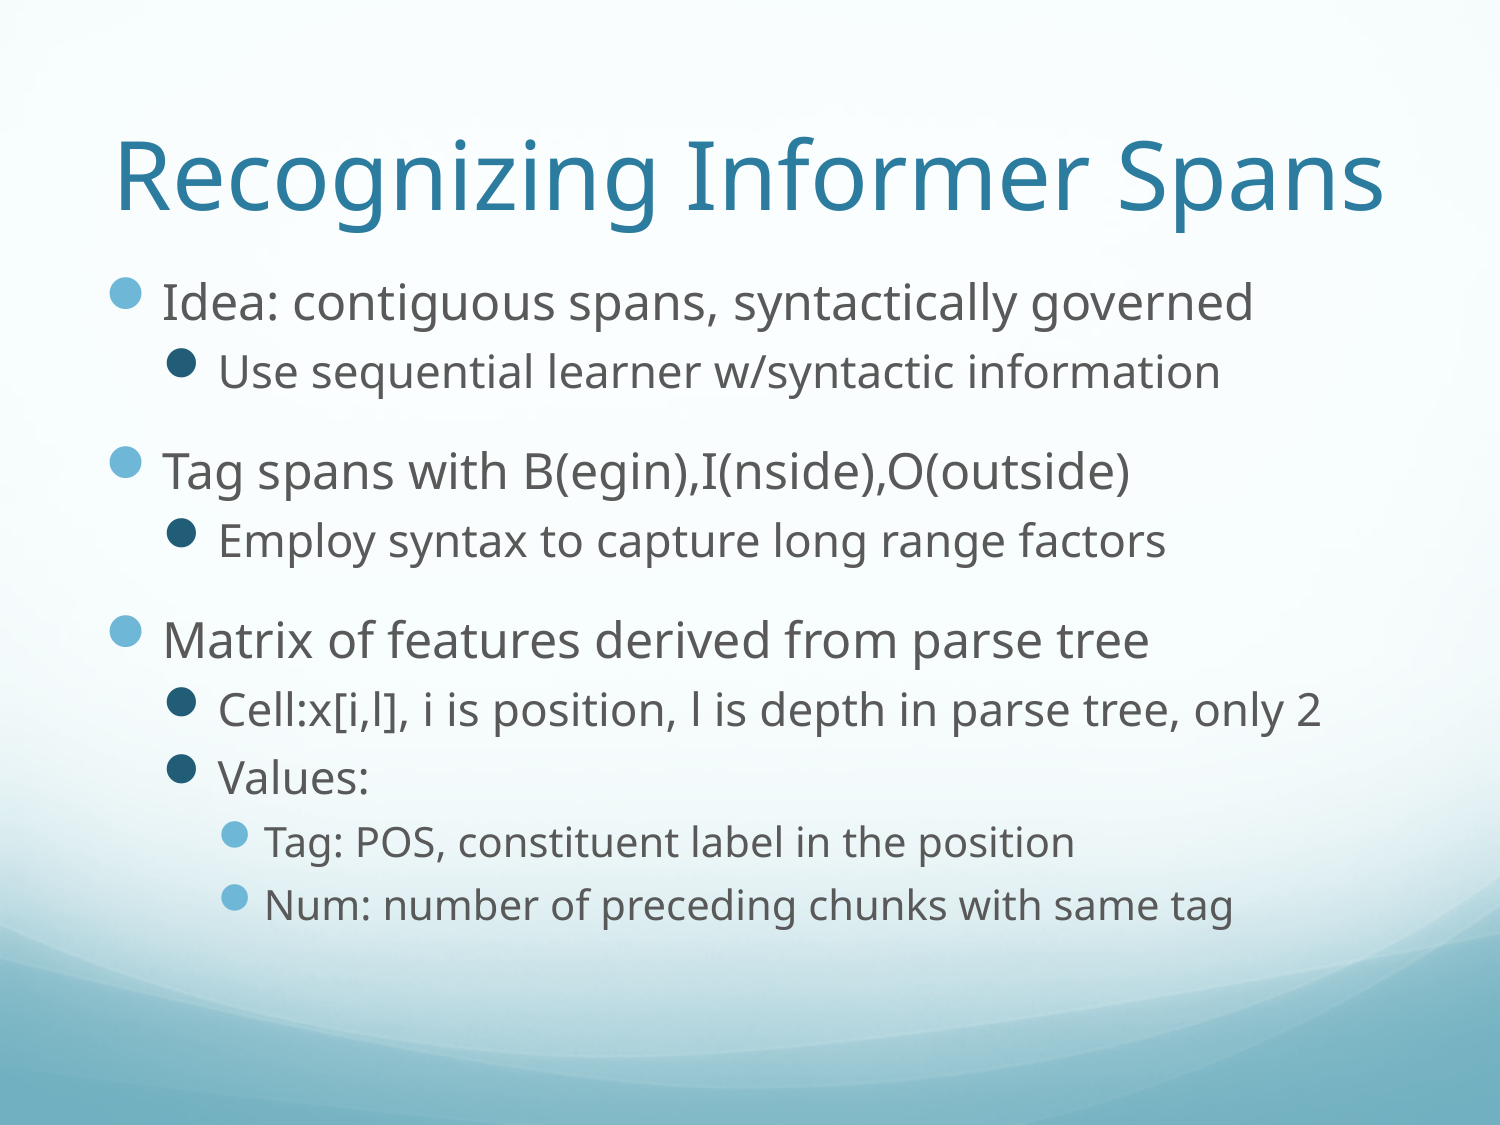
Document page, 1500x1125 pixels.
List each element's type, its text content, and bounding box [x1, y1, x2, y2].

list Idea: contiguous spans, syntactically governed Use sequential learner w/syntactic information Tag spans with B(egin),I(nside),O(outside) Employ syntax to capture long range factors Matrix of features derived from parse tree Cell:x[i,l], i is position, l is depth in parse tree, only 2 Values: Tag: POS, constituent label in the position Num: number of preceding chunks with same tag [90, 262, 1410, 975]
title Recognizing Informer Spans [90, 17, 1410, 237]
